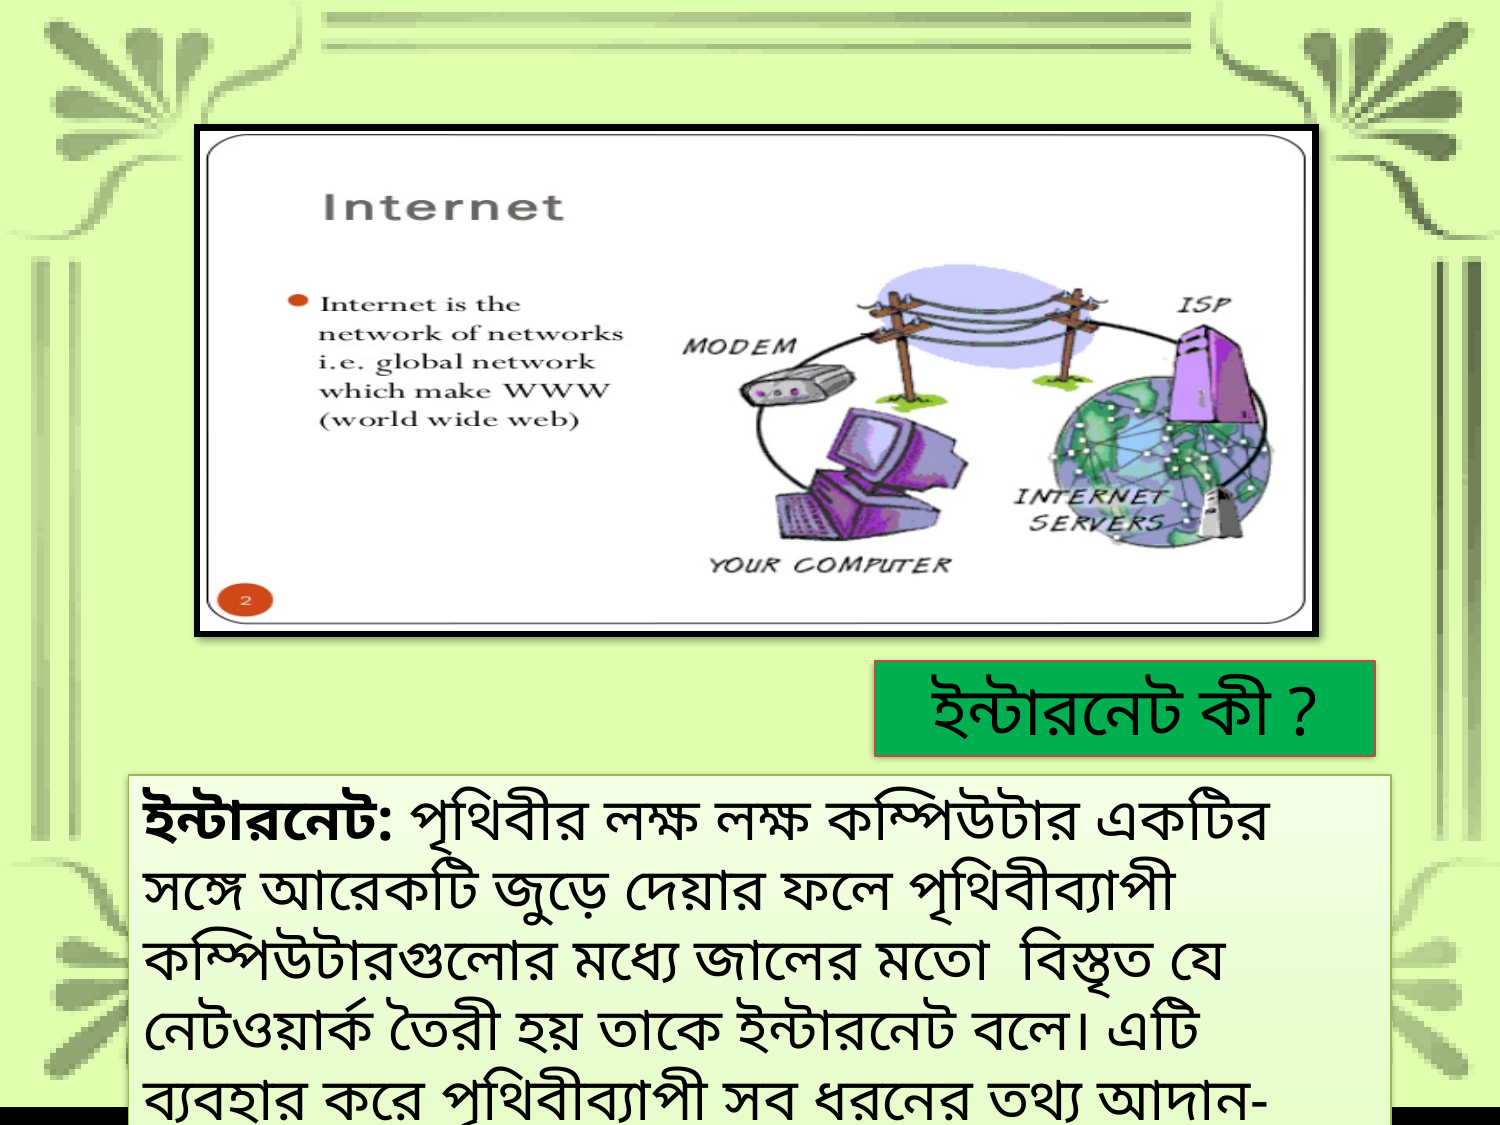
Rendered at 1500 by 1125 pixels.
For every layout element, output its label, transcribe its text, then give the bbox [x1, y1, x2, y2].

text_box ইন্টারনেট: পৃথিবীর লক্ষ লক্ষ কম্পিউটার একটির সঙ্গে আরেকটি জুড়ে দেয়ার ফলে পৃথিবীব্যাপী কম্পিউটারগুলোর মধ্যে জালের মতো বিস্তৃত যে নেটওয়ার্ক তৈরী হয় তাকে ইন্টারনেট বলে। এটি ব্যবহার করে পৃথিবীব্যাপী সব ধরনের তথ্য আদান-প্রদান করা যায়। [128, 1116, 1392, 1125]
picture [0, 0, 1500, 1108]
